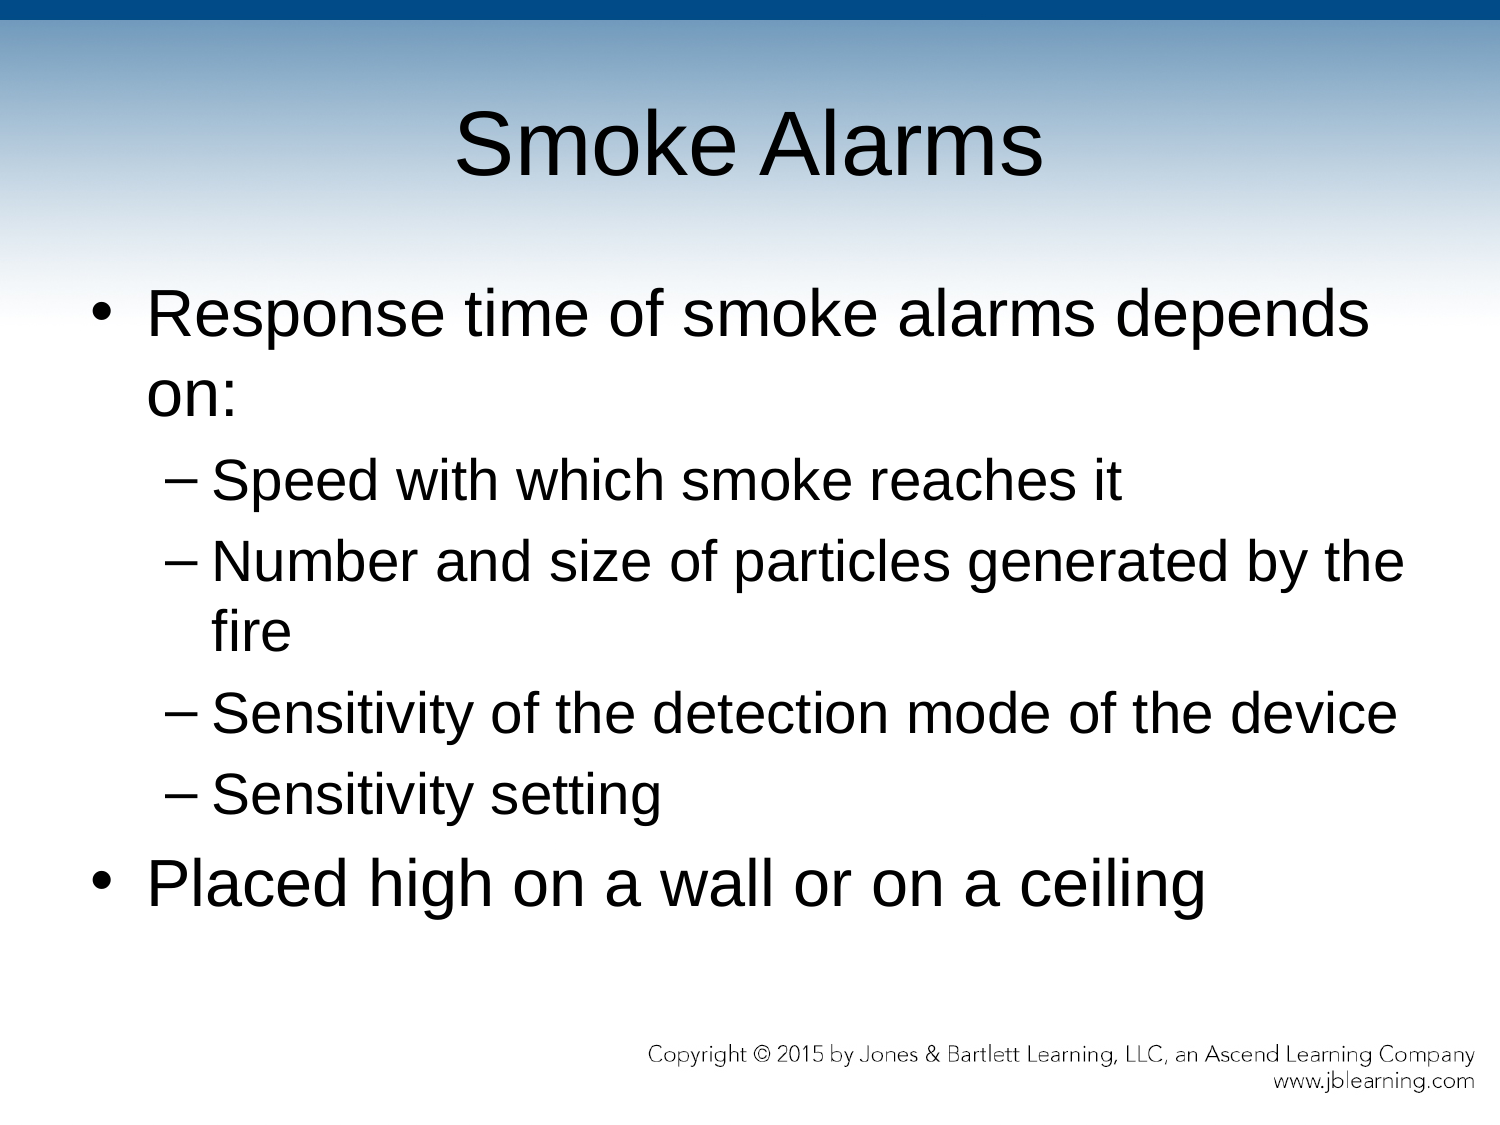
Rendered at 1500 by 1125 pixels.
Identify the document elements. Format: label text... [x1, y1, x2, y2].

picture [0, 0, 1500, 1125]
list Response time of smoke alarms depends on: Speed with which smoke reaches it Number and size of particles generated by the fire Sensitivity of the detection mode of the device Sensitivity setting Placed high on a wall or on a ceiling [75, 262, 1425, 1005]
title Smoke Alarms [75, 45, 1425, 233]
